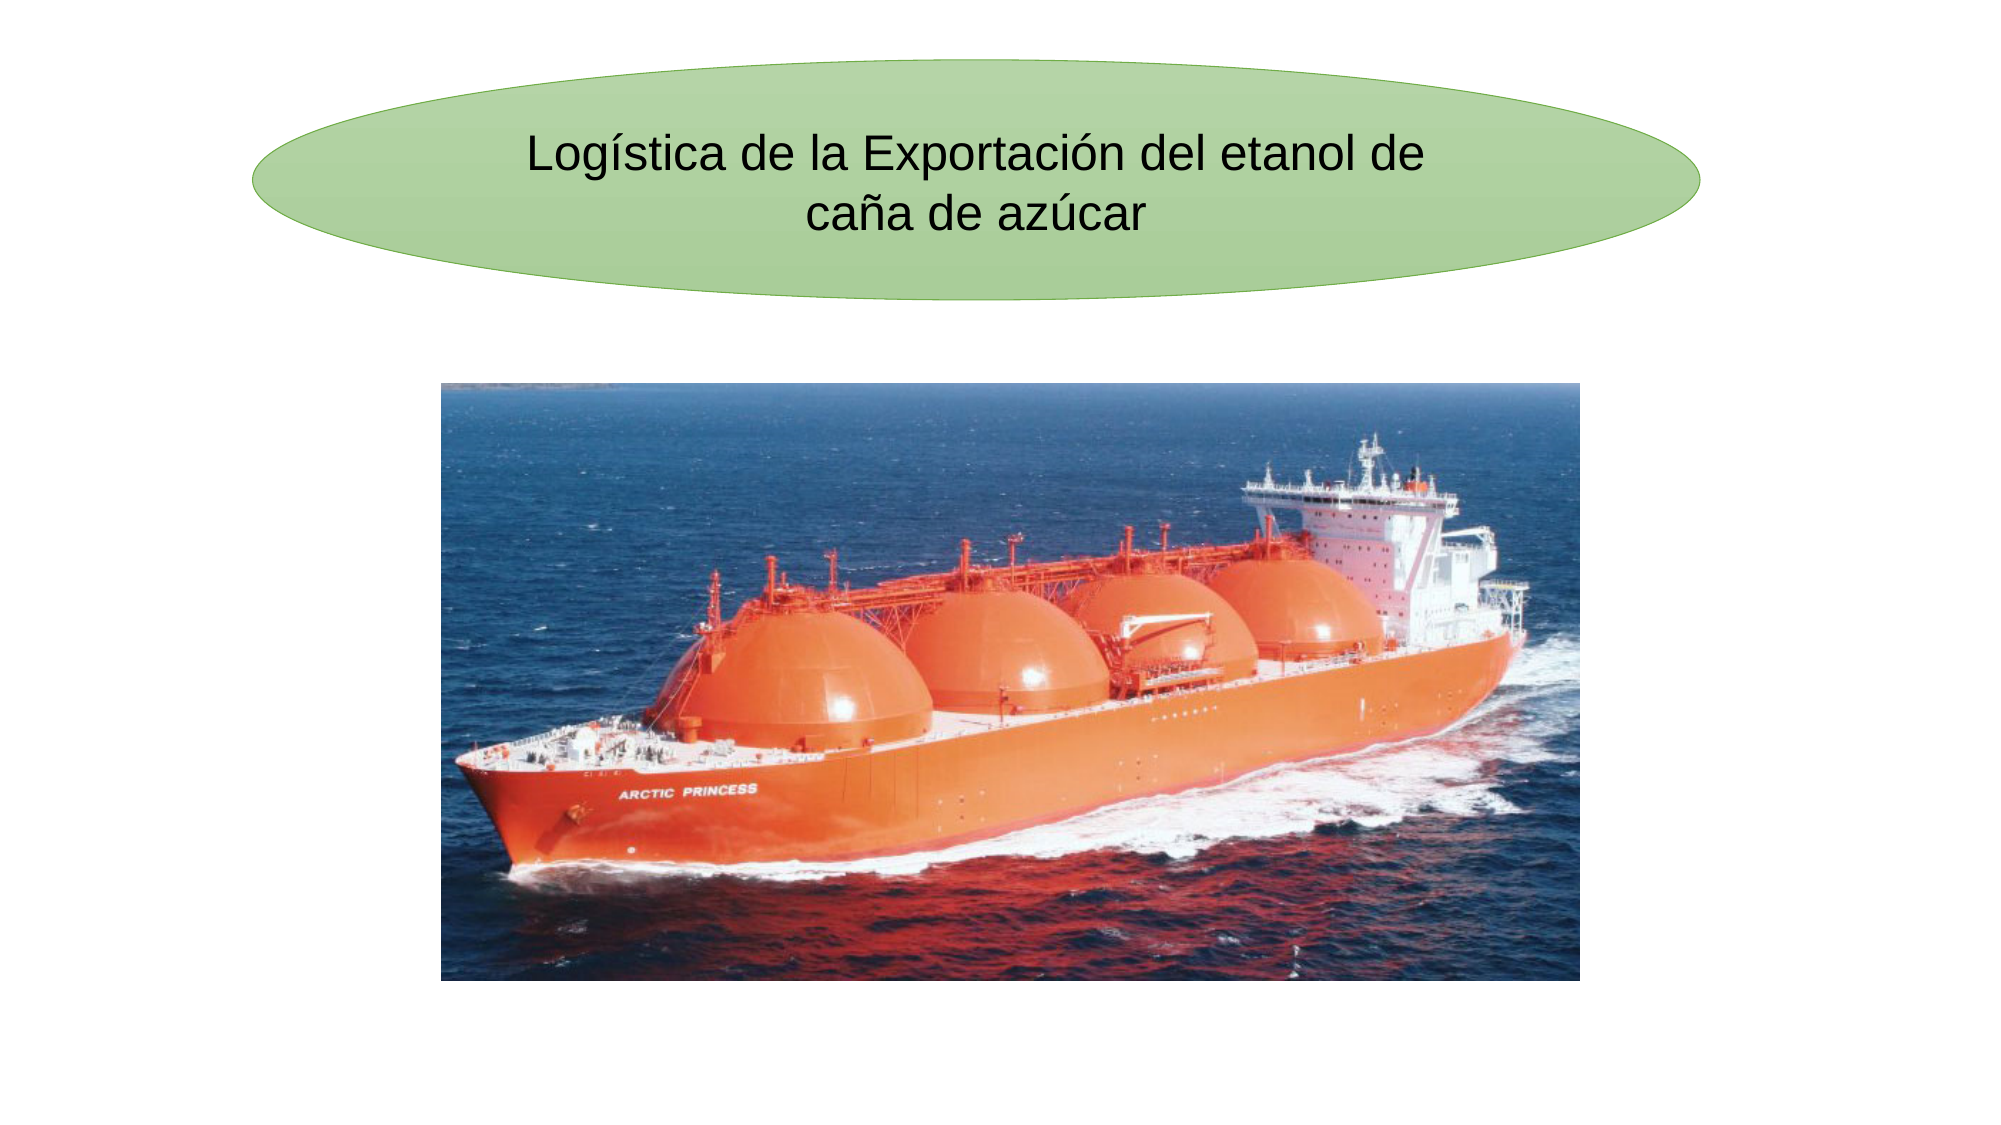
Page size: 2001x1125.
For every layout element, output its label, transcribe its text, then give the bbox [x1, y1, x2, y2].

text_box Logística de la Exportación del etanol de caña de azúcar [251, 59, 1701, 301]
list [441, 383, 1580, 981]
